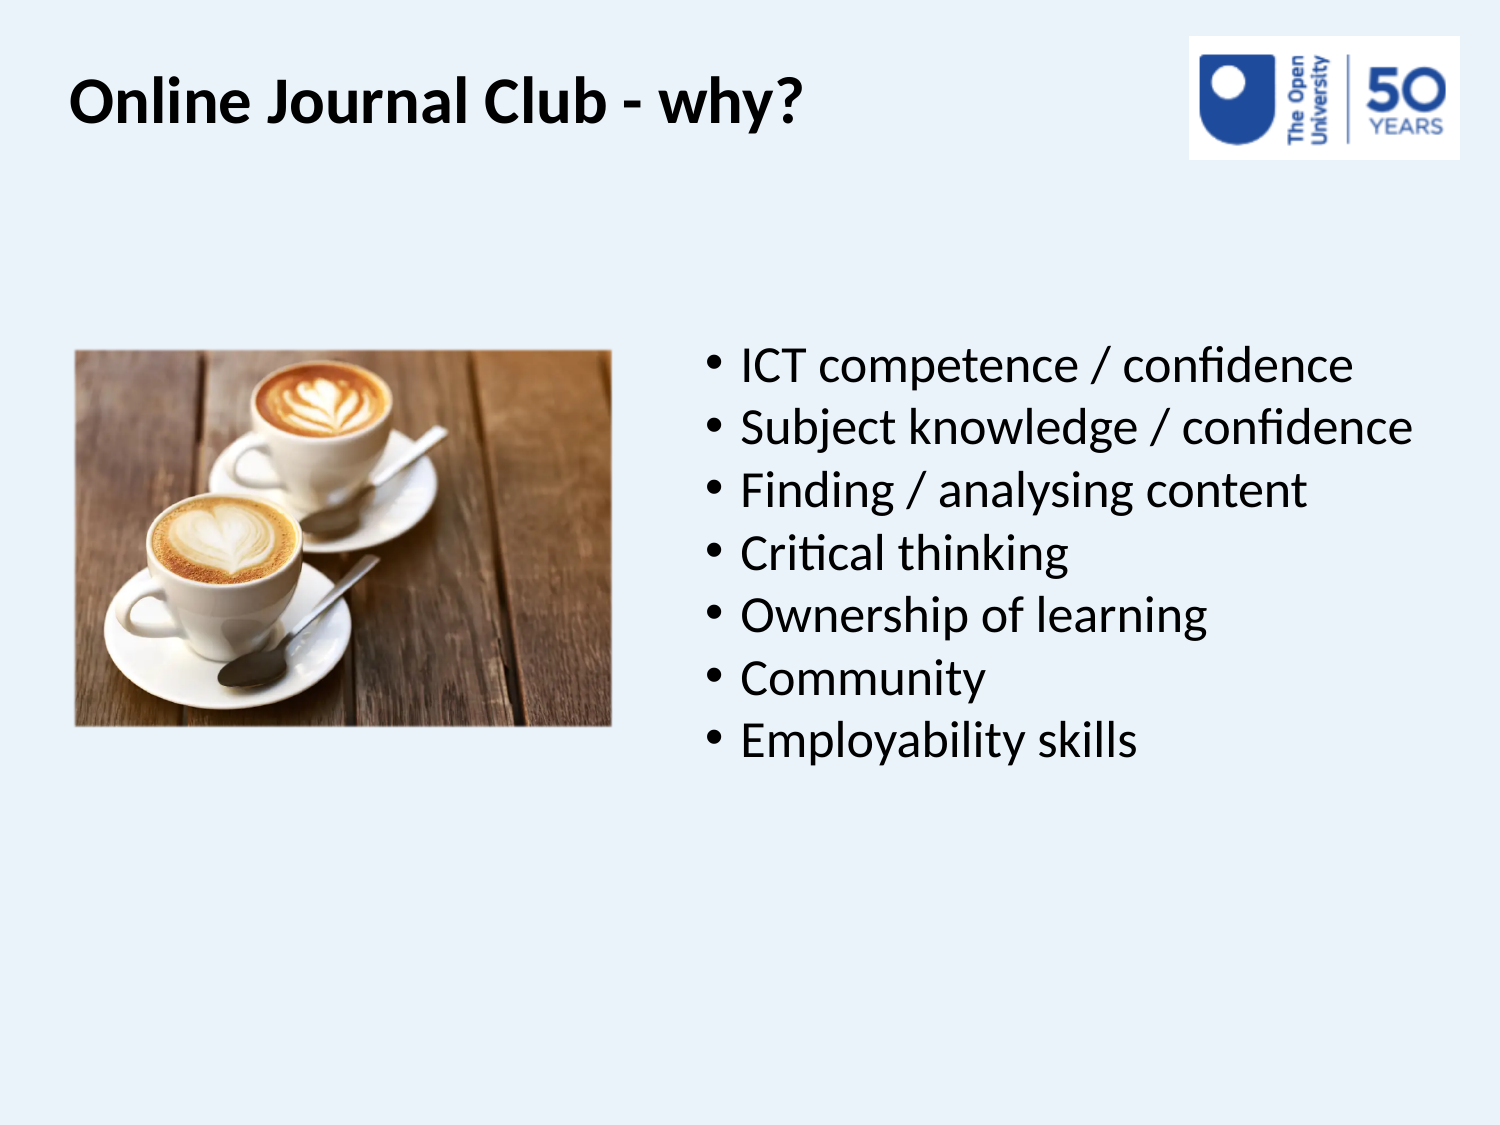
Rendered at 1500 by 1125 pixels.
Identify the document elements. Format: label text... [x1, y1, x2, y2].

text_box ICT competence / confidence Subject knowledge / confidence Finding / analysing content Critical thinking Ownership of learning Community Employability skills [690, 323, 1429, 838]
picture [1189, 36, 1460, 160]
picture [73, 348, 613, 728]
text_box Online Journal Club - why? [54, 49, 821, 145]
